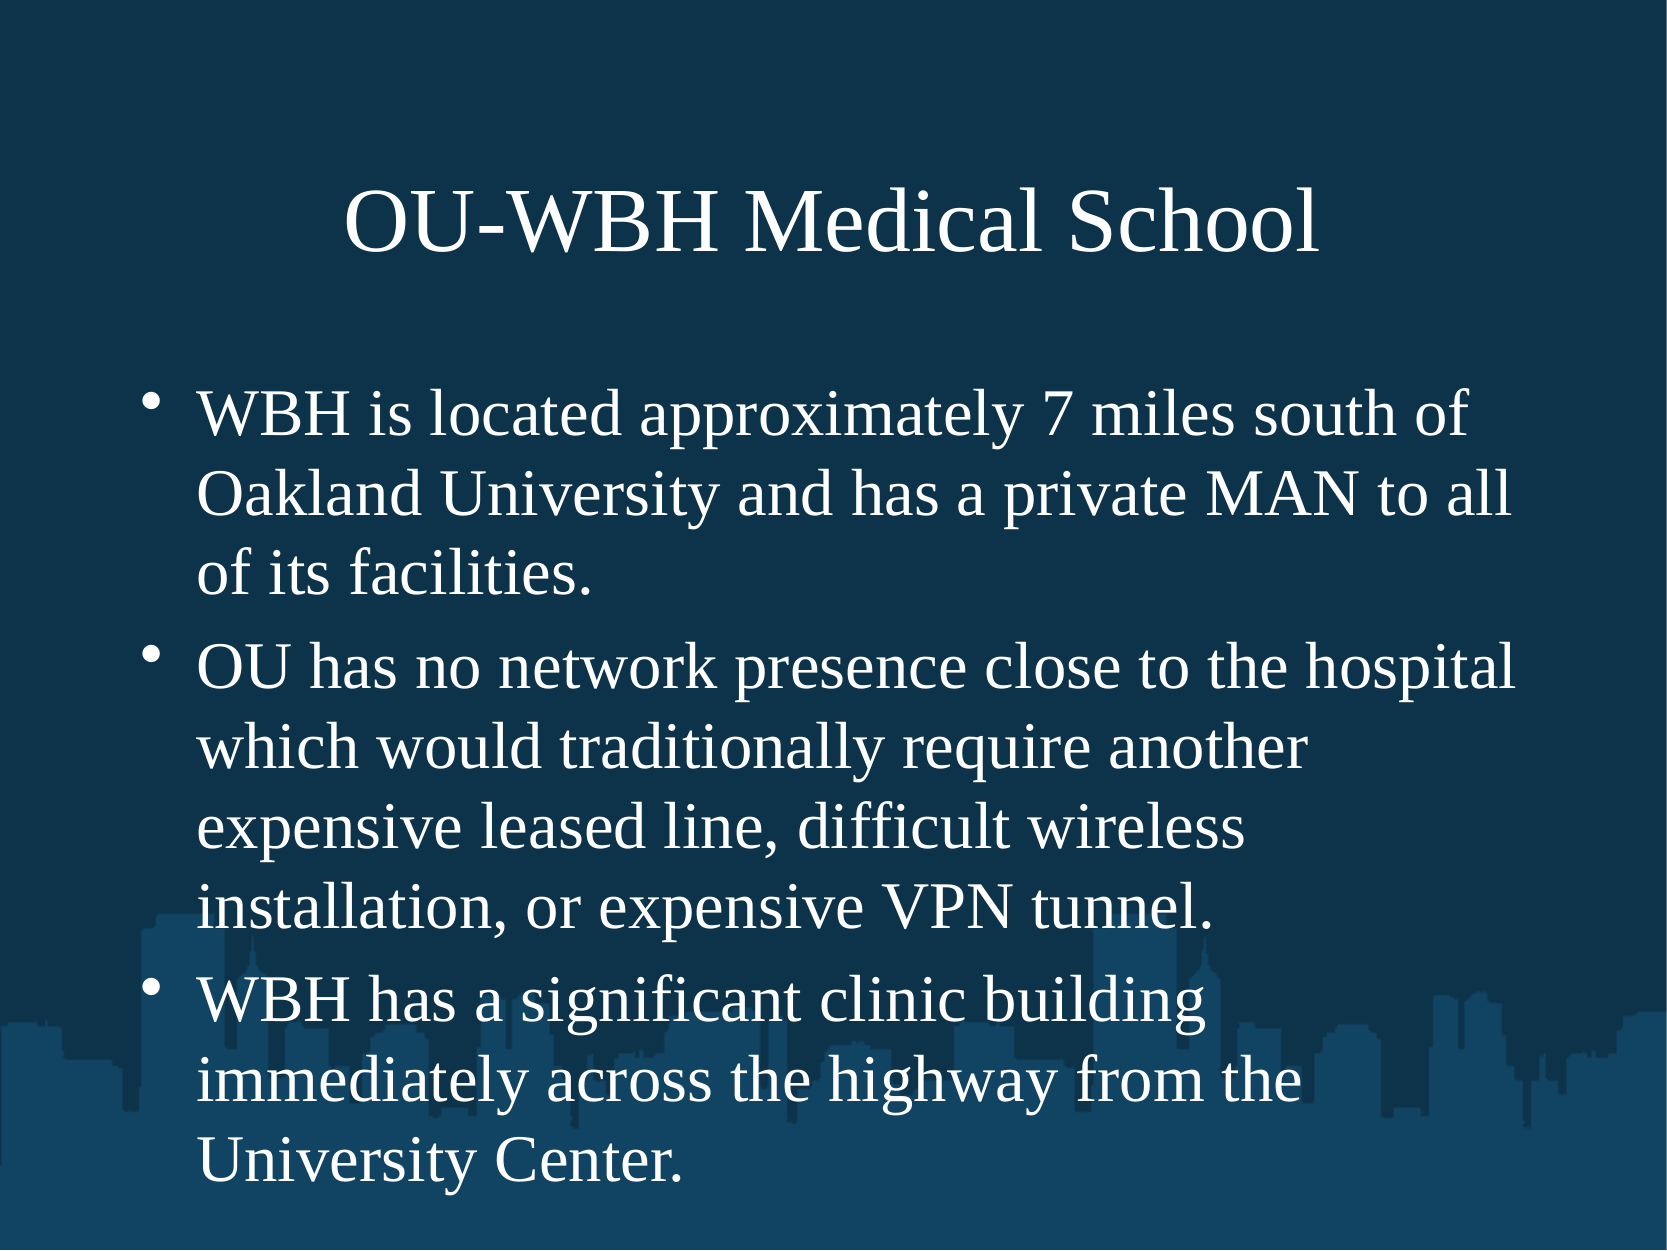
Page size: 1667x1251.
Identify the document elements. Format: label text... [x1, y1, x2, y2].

list WBH is located approximately 7 miles south of Oakland University and has a private MAN to all of its facilities. OU has no network presence close to the hospital which would traditionally require another expensive leased line, difficult wireless installation, or expensive VPN tunnel. WBH has a significant clinic building immediately across the highway from the University Center. [124, 360, 1542, 1112]
picture [0, 0, 1667, 1250]
title OU-WBH Medical School [124, 110, 1542, 320]
